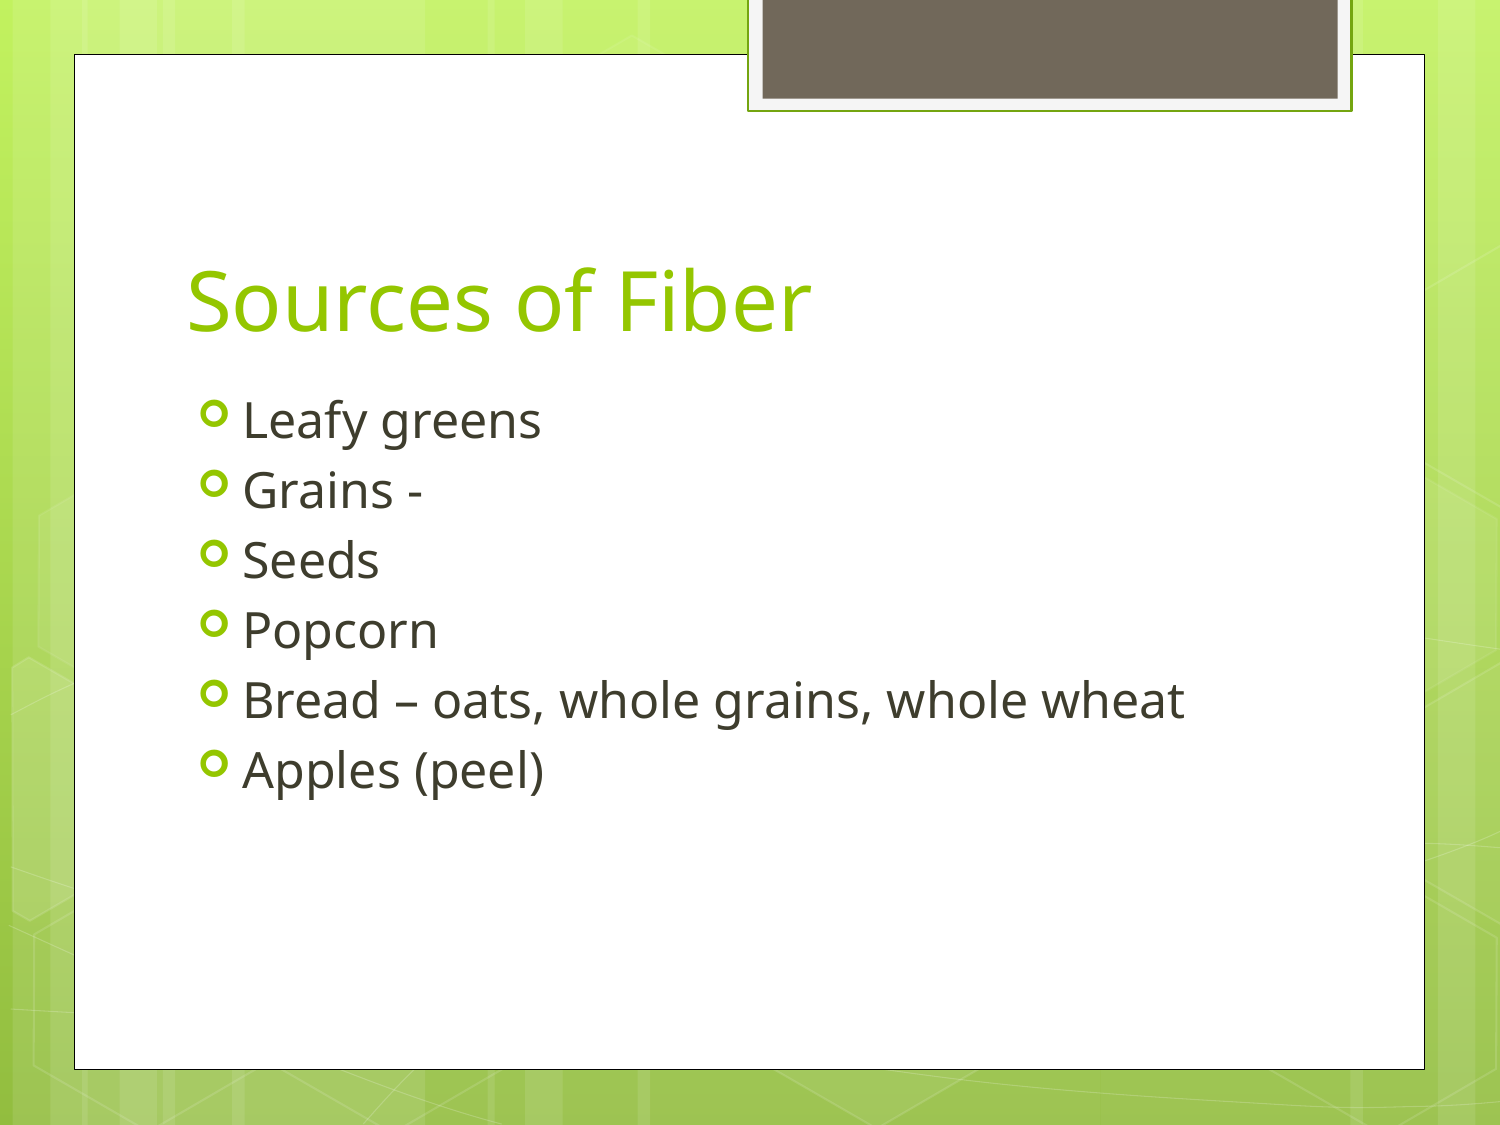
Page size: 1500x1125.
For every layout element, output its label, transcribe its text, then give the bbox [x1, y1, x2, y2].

list Leafy greens Grains - Seeds Popcorn Bread – oats, whole grains, whole wheat Apples (peel) [171, 381, 1283, 957]
title Sources of Fiber [171, 168, 1324, 357]
